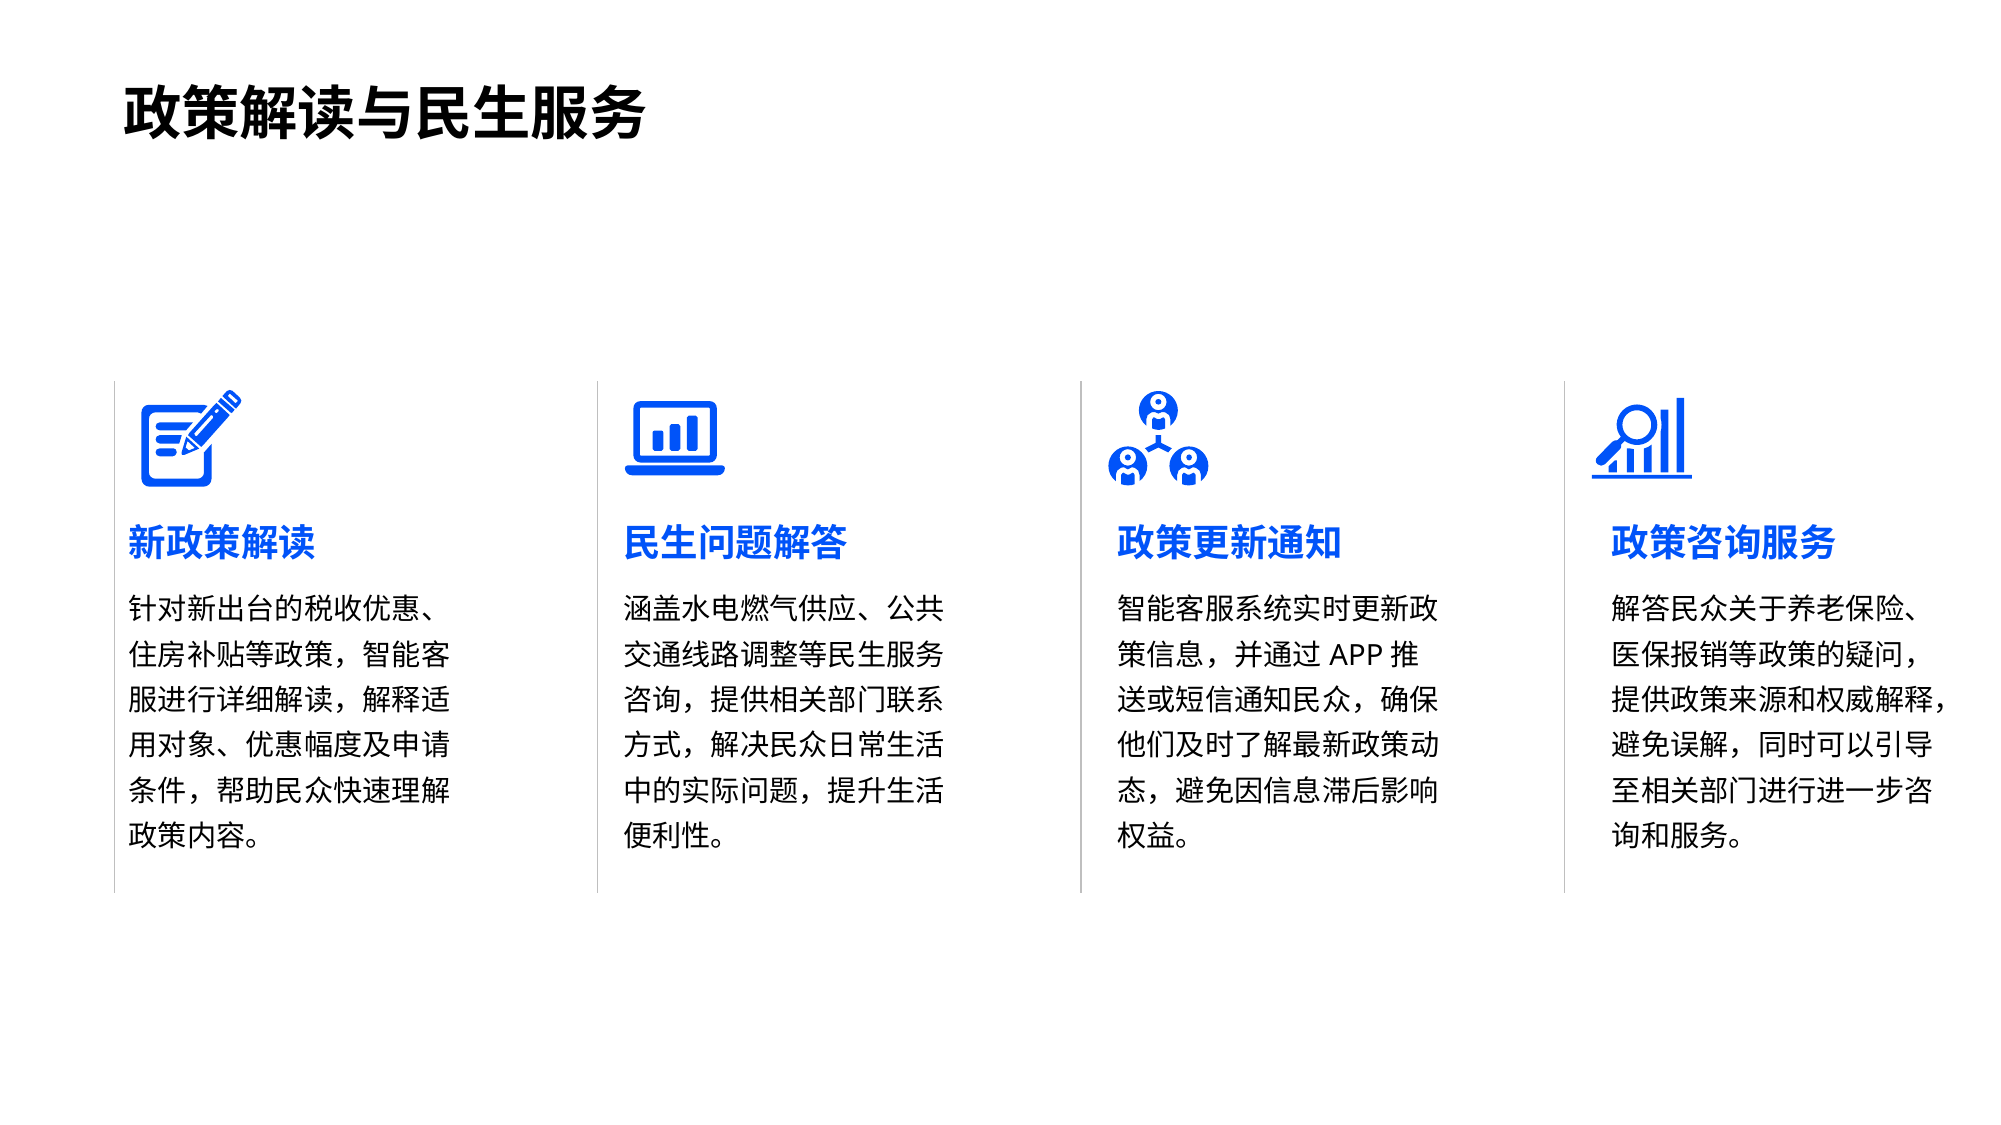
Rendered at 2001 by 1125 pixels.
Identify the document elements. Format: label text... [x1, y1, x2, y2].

text_box [1121, 472, 1135, 486]
text_box [1608, 460, 1617, 473]
text_box [181, 389, 242, 455]
text_box [1108, 446, 1148, 482]
text_box [1676, 397, 1685, 473]
text_box [1182, 472, 1196, 486]
text_box [1660, 409, 1669, 473]
text_box [1169, 446, 1209, 482]
text_box [633, 401, 717, 463]
text_box [1144, 435, 1172, 453]
text_box [1591, 474, 1692, 479]
text_box [1152, 417, 1166, 430]
text_box [1626, 448, 1634, 473]
text_box [624, 465, 725, 476]
text_box [1595, 404, 1658, 466]
text_box 政策解读与民生服务 [108, 68, 1859, 154]
text_box [1138, 391, 1178, 426]
text_box [1643, 444, 1652, 473]
text_box [141, 404, 212, 487]
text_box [114, 512, 1952, 961]
